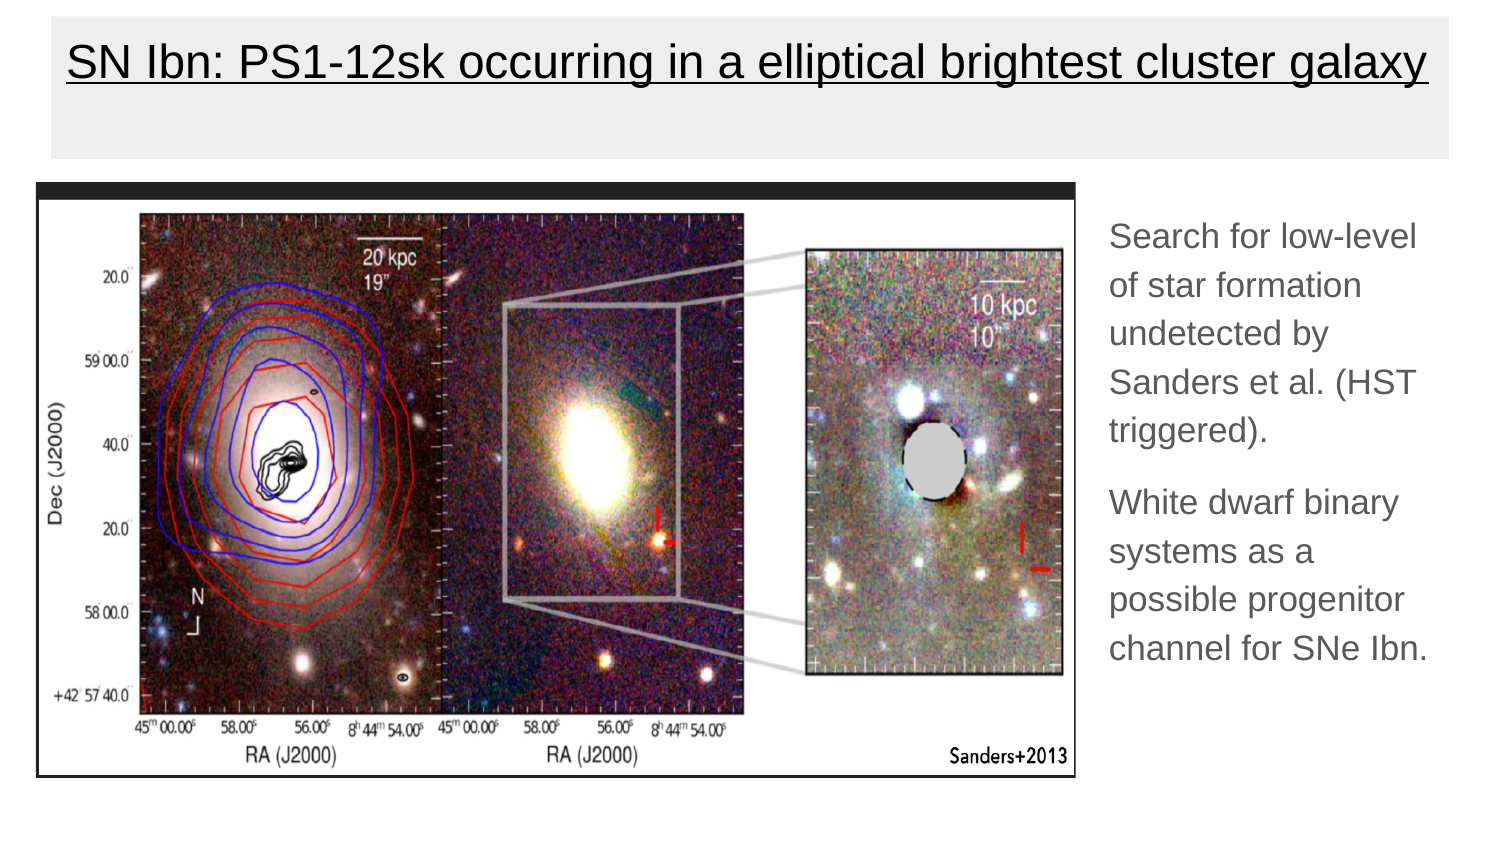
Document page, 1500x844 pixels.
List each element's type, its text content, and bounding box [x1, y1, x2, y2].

picture [35, 182, 1076, 778]
list Search for low-level of star formation undetected by Sanders et al. (HST triggered). White dwarf binary systems as a possible progenitor channel for SNe Ibn. [1093, 192, 1449, 750]
title SN Ibn: PS1-12sk occurring in a elliptical brightest cluster galaxy [51, 16, 1449, 159]
